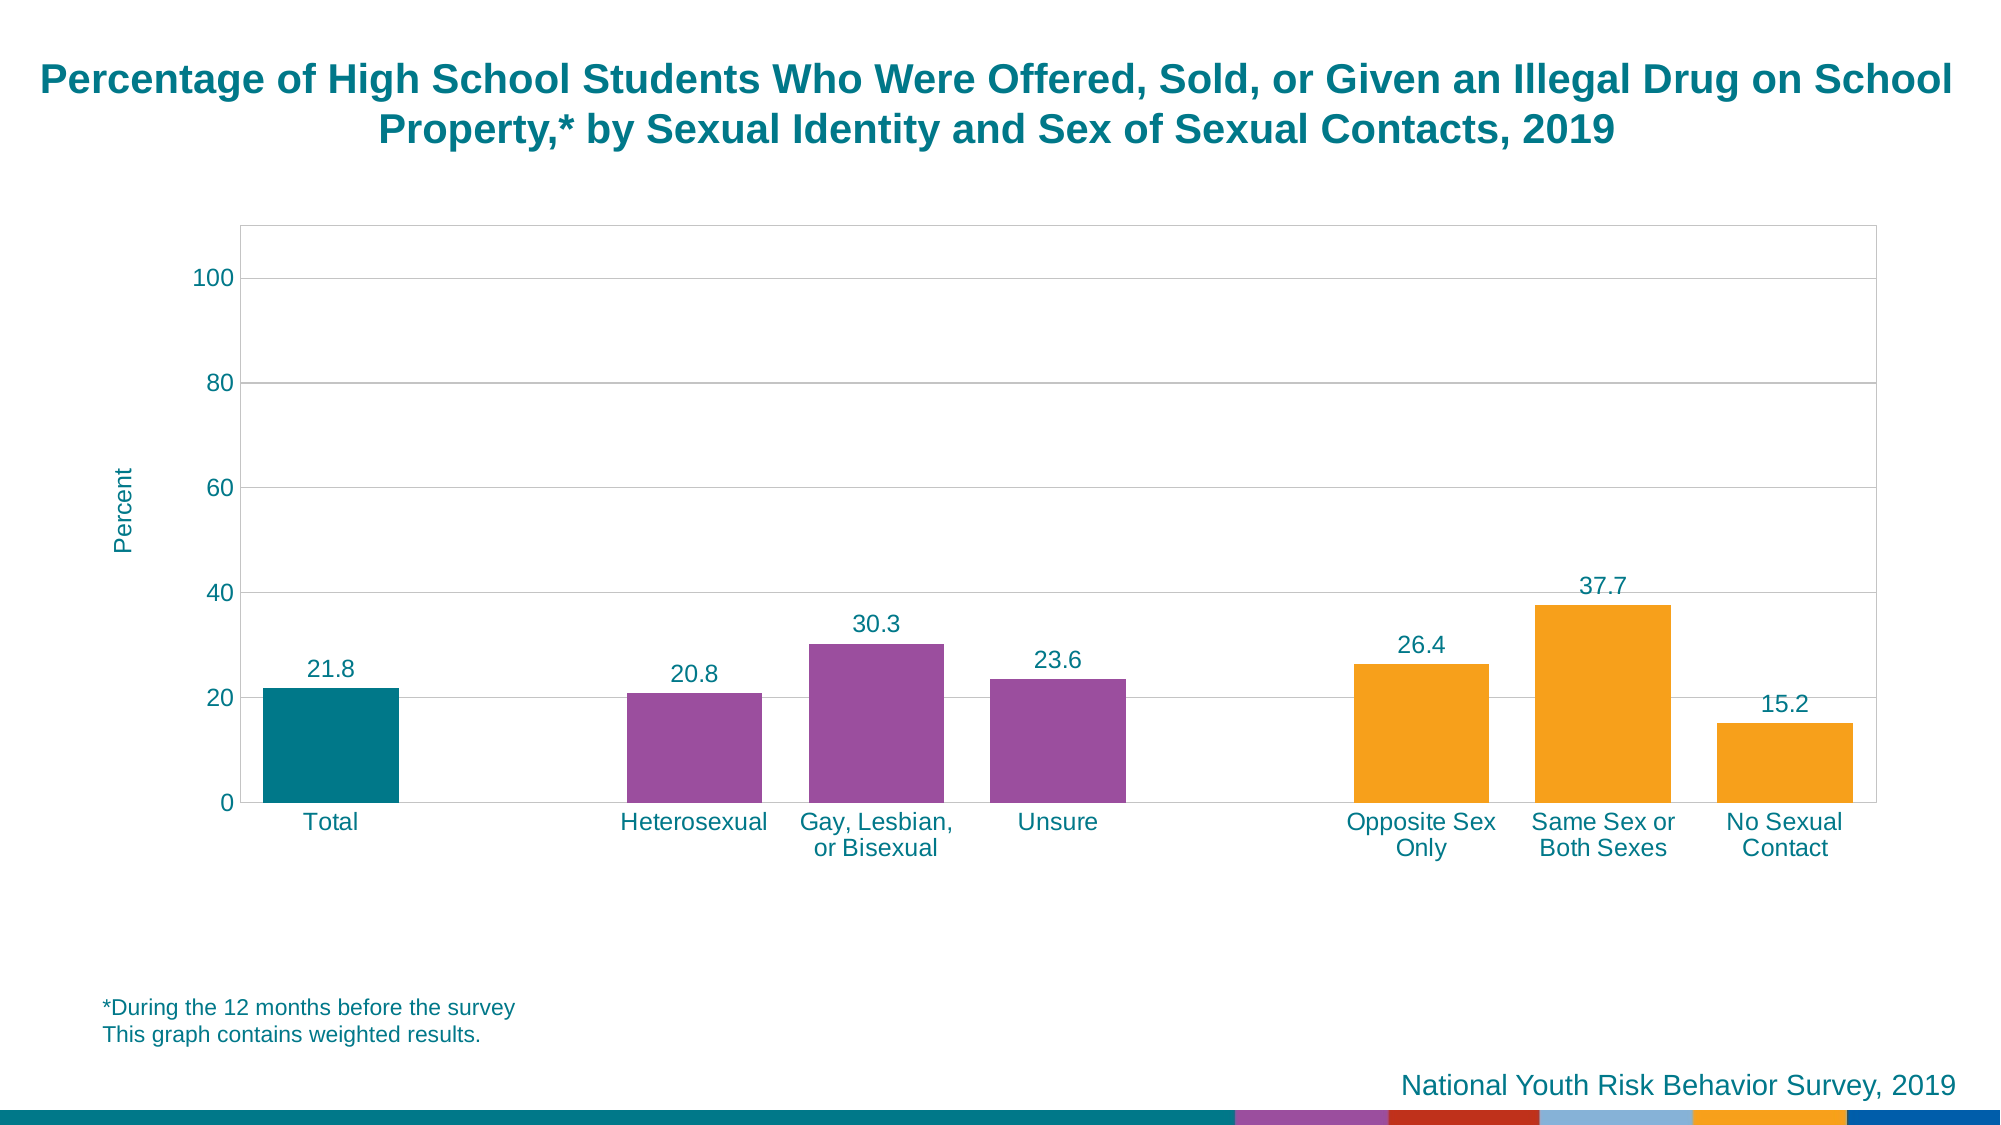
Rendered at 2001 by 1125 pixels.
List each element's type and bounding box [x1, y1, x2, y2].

chart [87, 212, 1913, 876]
title [23, 44, 1971, 248]
picture [0, 1110, 2000, 1125]
text_box [87, 985, 1913, 1055]
text_box [562, 1058, 1972, 1109]
